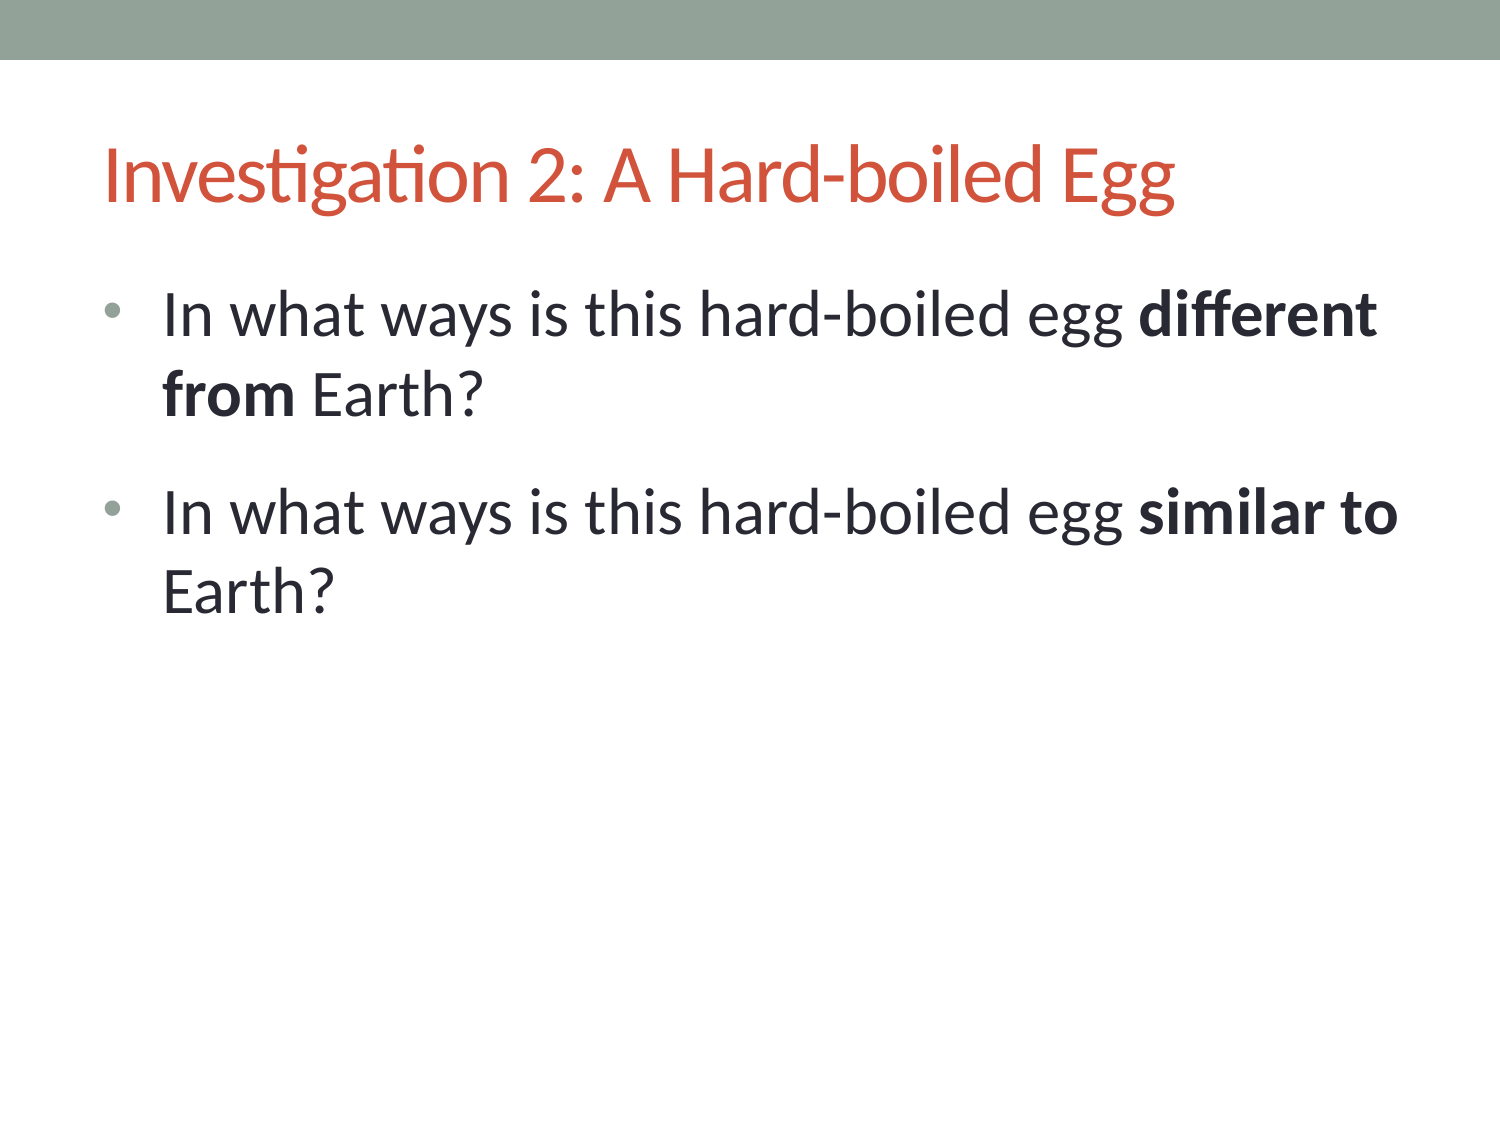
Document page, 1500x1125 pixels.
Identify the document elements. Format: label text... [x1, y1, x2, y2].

title Investigation 2: A Hard-boiled Egg [87, 87, 1450, 250]
list In what ways is this hard-boiled egg different from Earth? In what ways is this hard-boiled egg similar to Earth? [87, 262, 1425, 1063]
